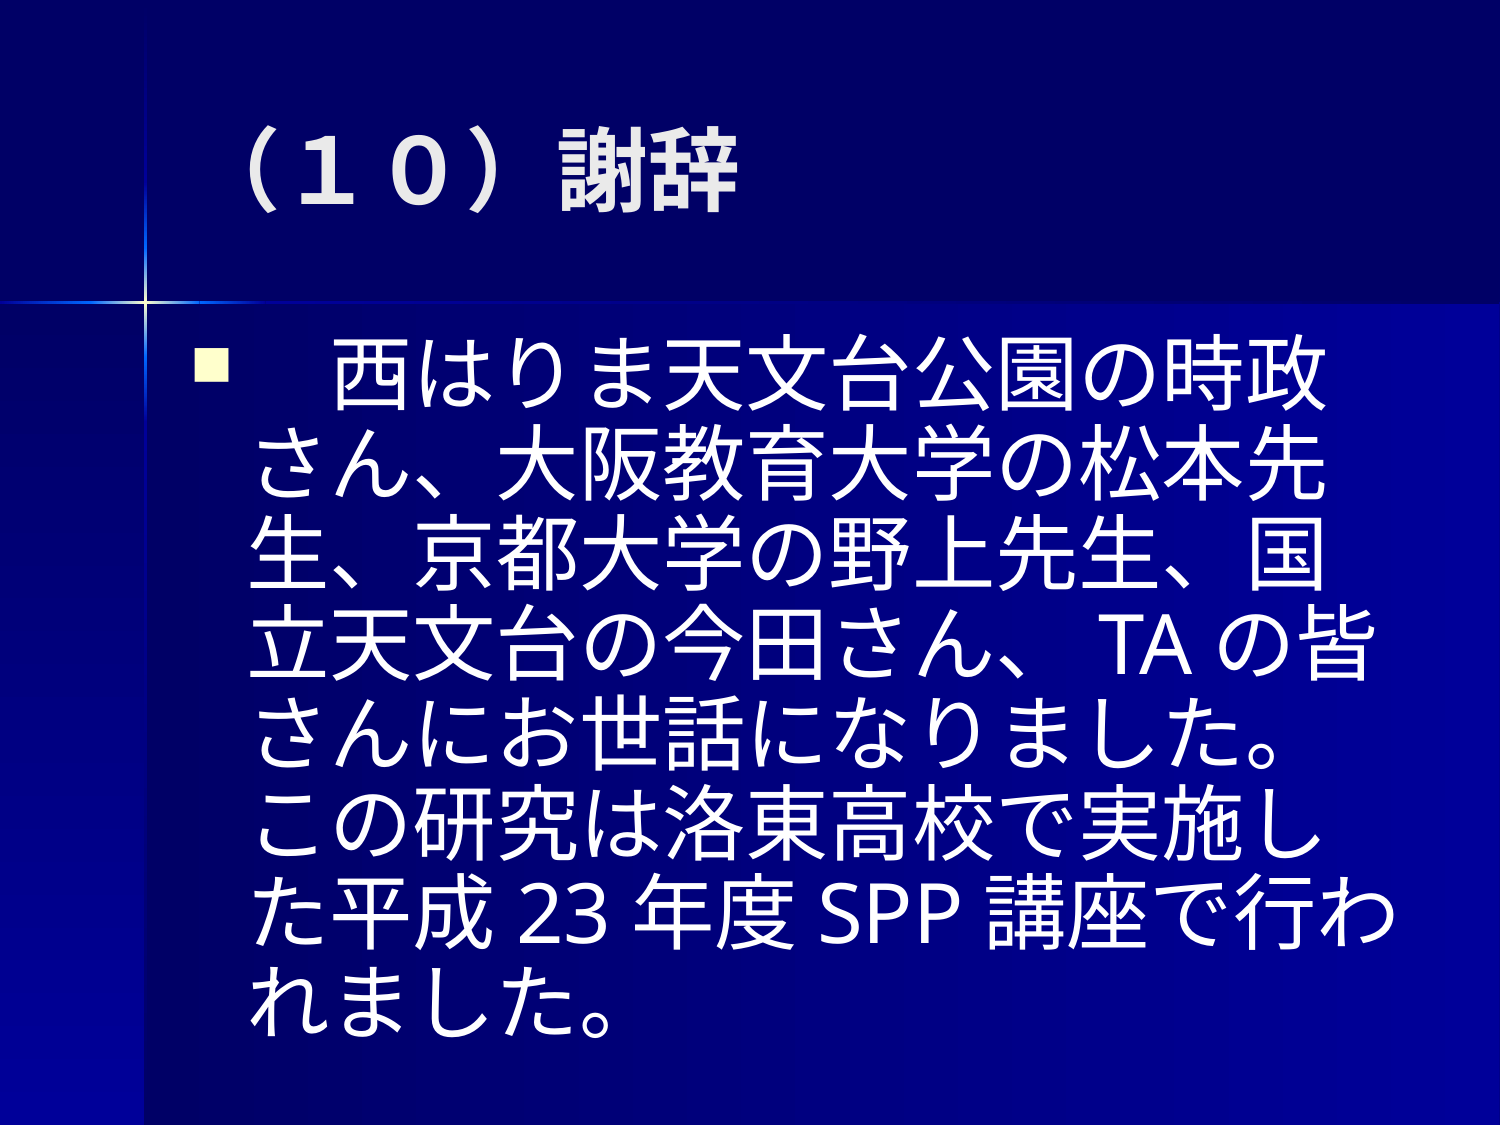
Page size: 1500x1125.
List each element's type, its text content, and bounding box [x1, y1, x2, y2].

list 西はりま天文台公園の時政さん、大阪教育大学の松本先生、京都大学の野上先生、国立天文台の今田さん、TAの皆さんにお世話になりました。この研究は洛東高校で実施した平成23年度SPP講座で行われました。 [174, 324, 1413, 1000]
title （１０）謝辞 [174, 50, 1413, 285]
